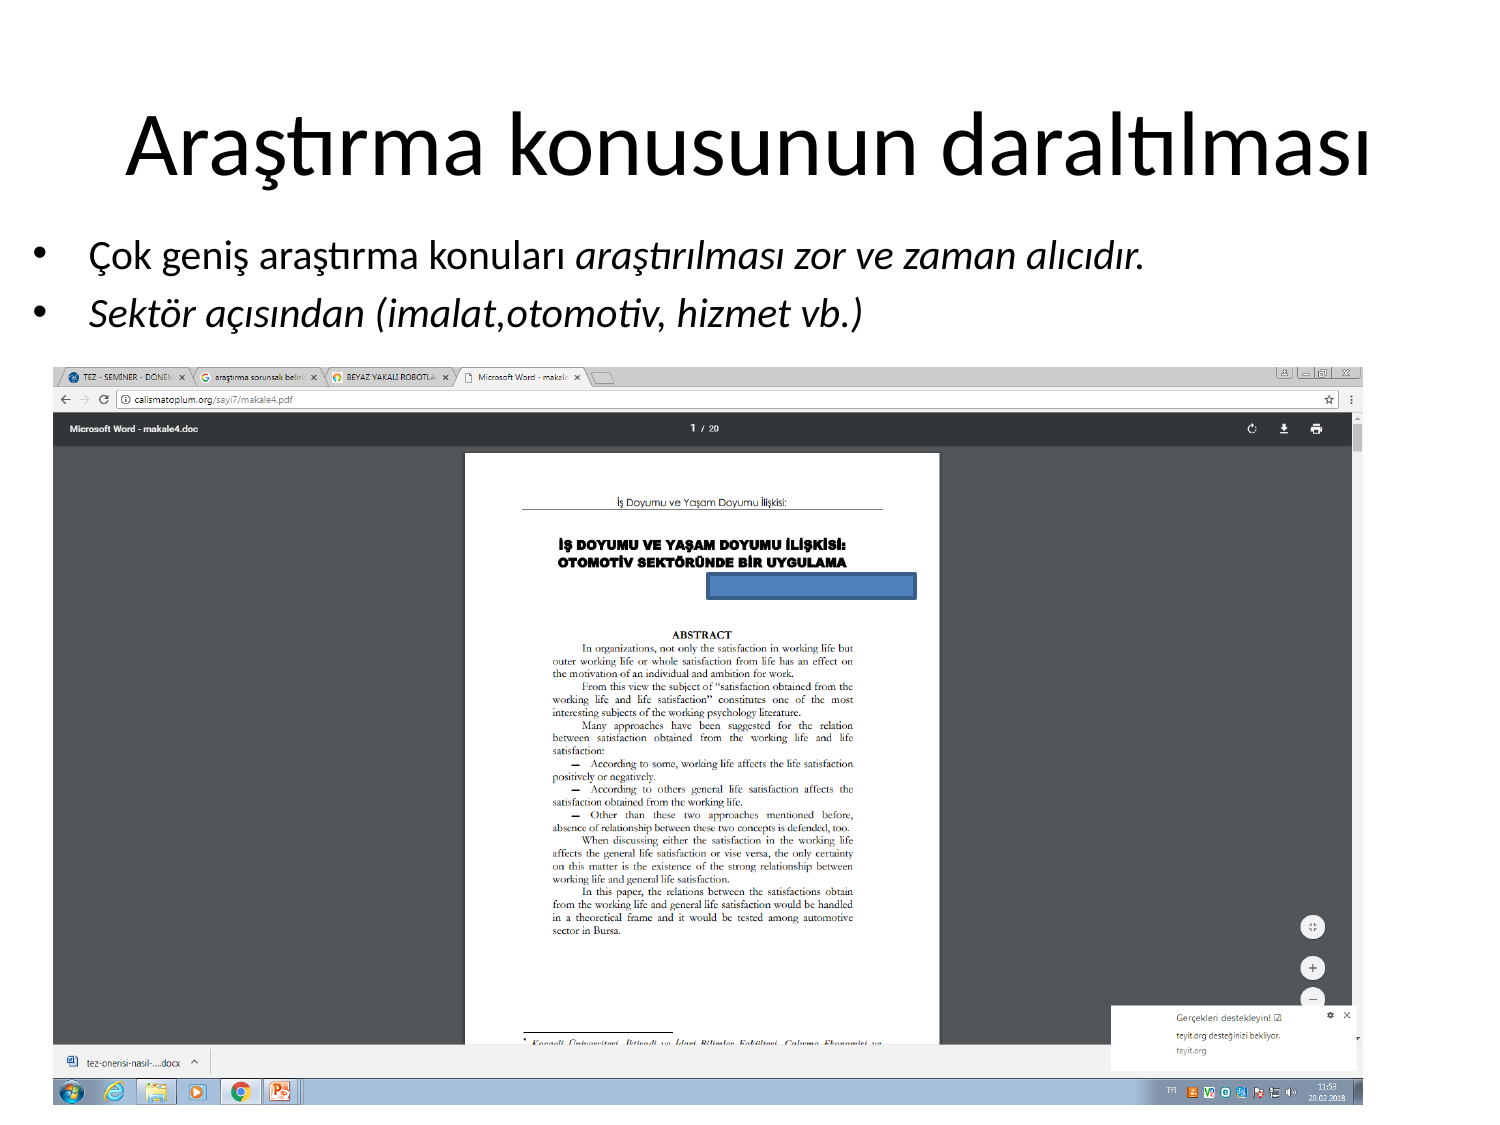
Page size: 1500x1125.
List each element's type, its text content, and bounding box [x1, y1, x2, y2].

picture [52, 367, 1363, 1105]
list Çok geniş araştırma konuları araştırılması zor ve zaman alıcıdır. Sektör açısından (imalat,otomotiv, hizmet vb.) [17, 219, 1459, 835]
title Araştırma konusunun daraltılması [75, 45, 1425, 219]
